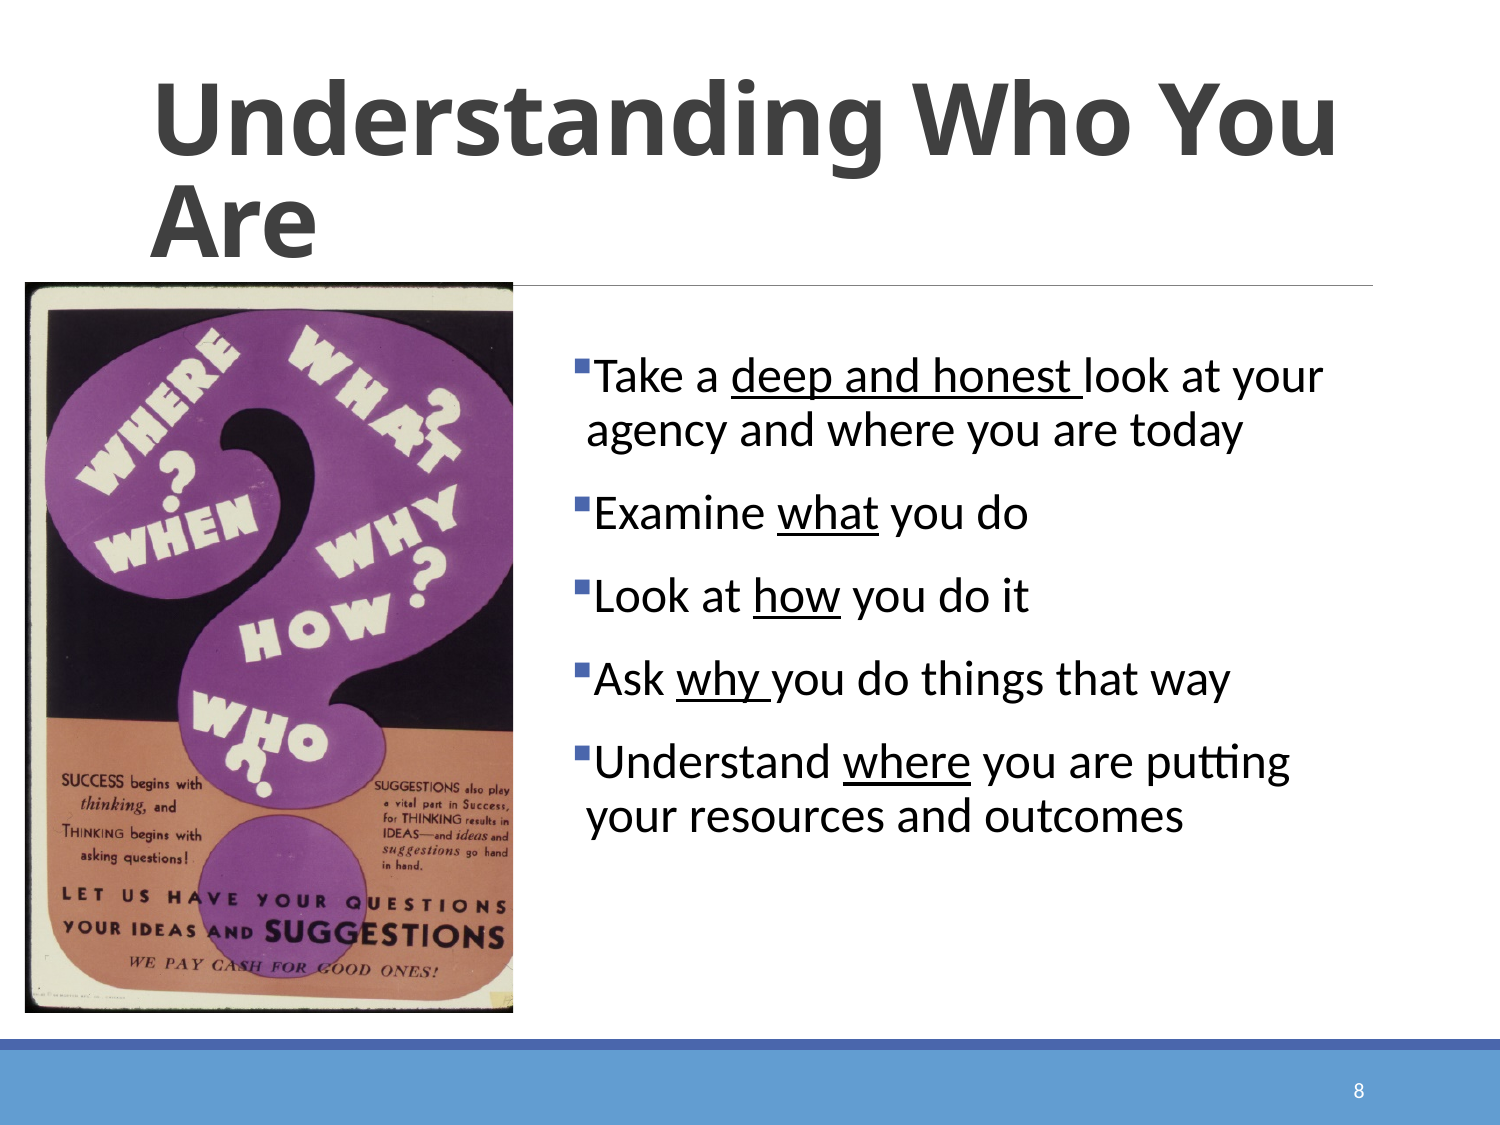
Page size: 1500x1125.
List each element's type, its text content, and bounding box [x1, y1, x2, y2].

picture [24, 281, 514, 1013]
list Take a deep and honest look at your agency and where you are today Examine what you do Look at how you do it Ask why you do things that way Understand where you are putting your resources and outcomes [570, 262, 1373, 1038]
title Understanding Who You Are [135, 47, 1373, 285]
slide_number 8 [1218, 1059, 1380, 1120]
